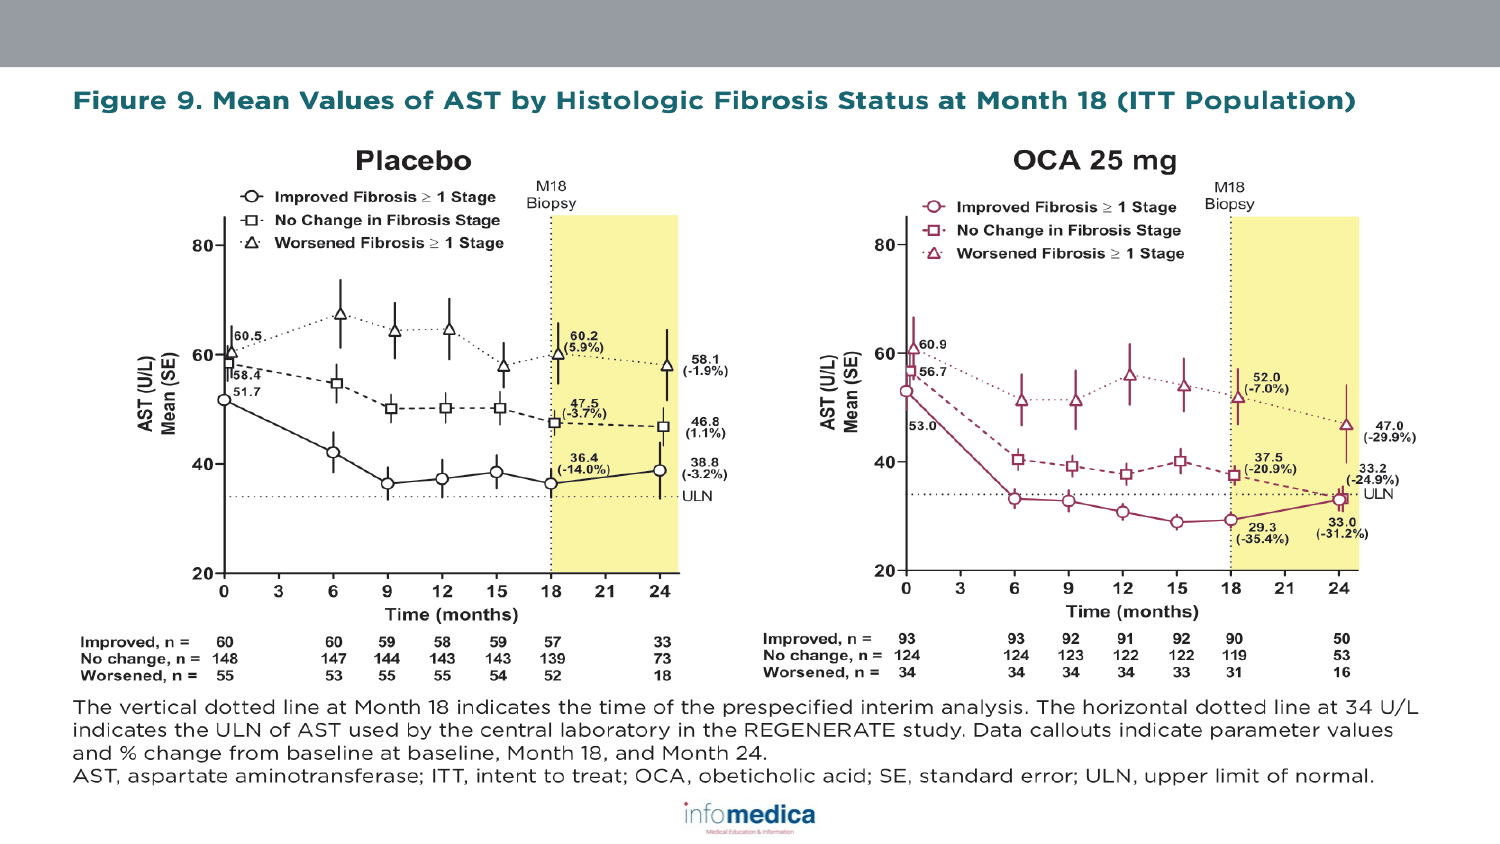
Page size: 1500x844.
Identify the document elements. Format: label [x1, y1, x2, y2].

picture [680, 798, 820, 839]
picture [63, 81, 1437, 792]
